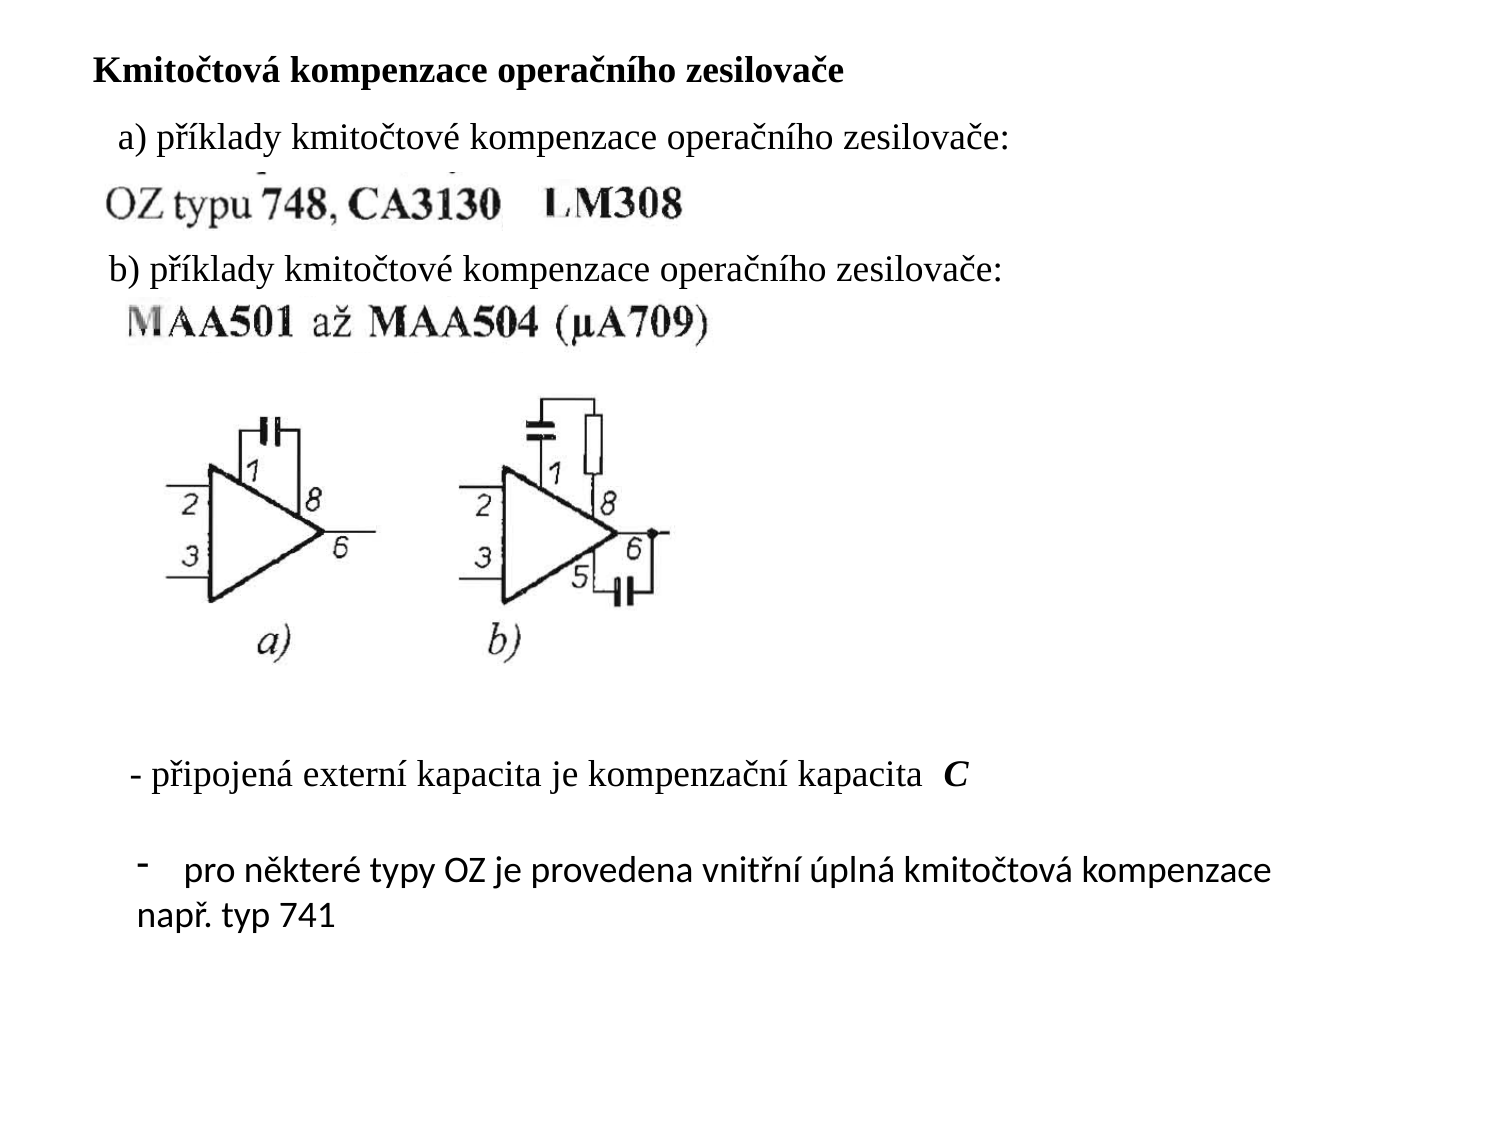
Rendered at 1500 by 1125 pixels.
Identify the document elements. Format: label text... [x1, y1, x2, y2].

picture [537, 179, 686, 232]
picture [124, 296, 714, 353]
text_box a) příklady kmitočtové kompenzace operačního zesilovače: [103, 105, 1036, 165]
text_box b) příklady kmitočtové kompenzace operačního zesilovače: [94, 236, 1042, 296]
picture [104, 172, 503, 231]
text_box Kmitočtová kompenzace operačního zesilovače [78, 37, 861, 98]
text_box pro některé typy OZ je provedena vnitřní úplná kmitočtová kompenzace např. typ 741 [121, 837, 1288, 943]
text_box - připojená externí kapacita je kompenzační kapacita C [114, 741, 984, 802]
picture [124, 369, 705, 684]
